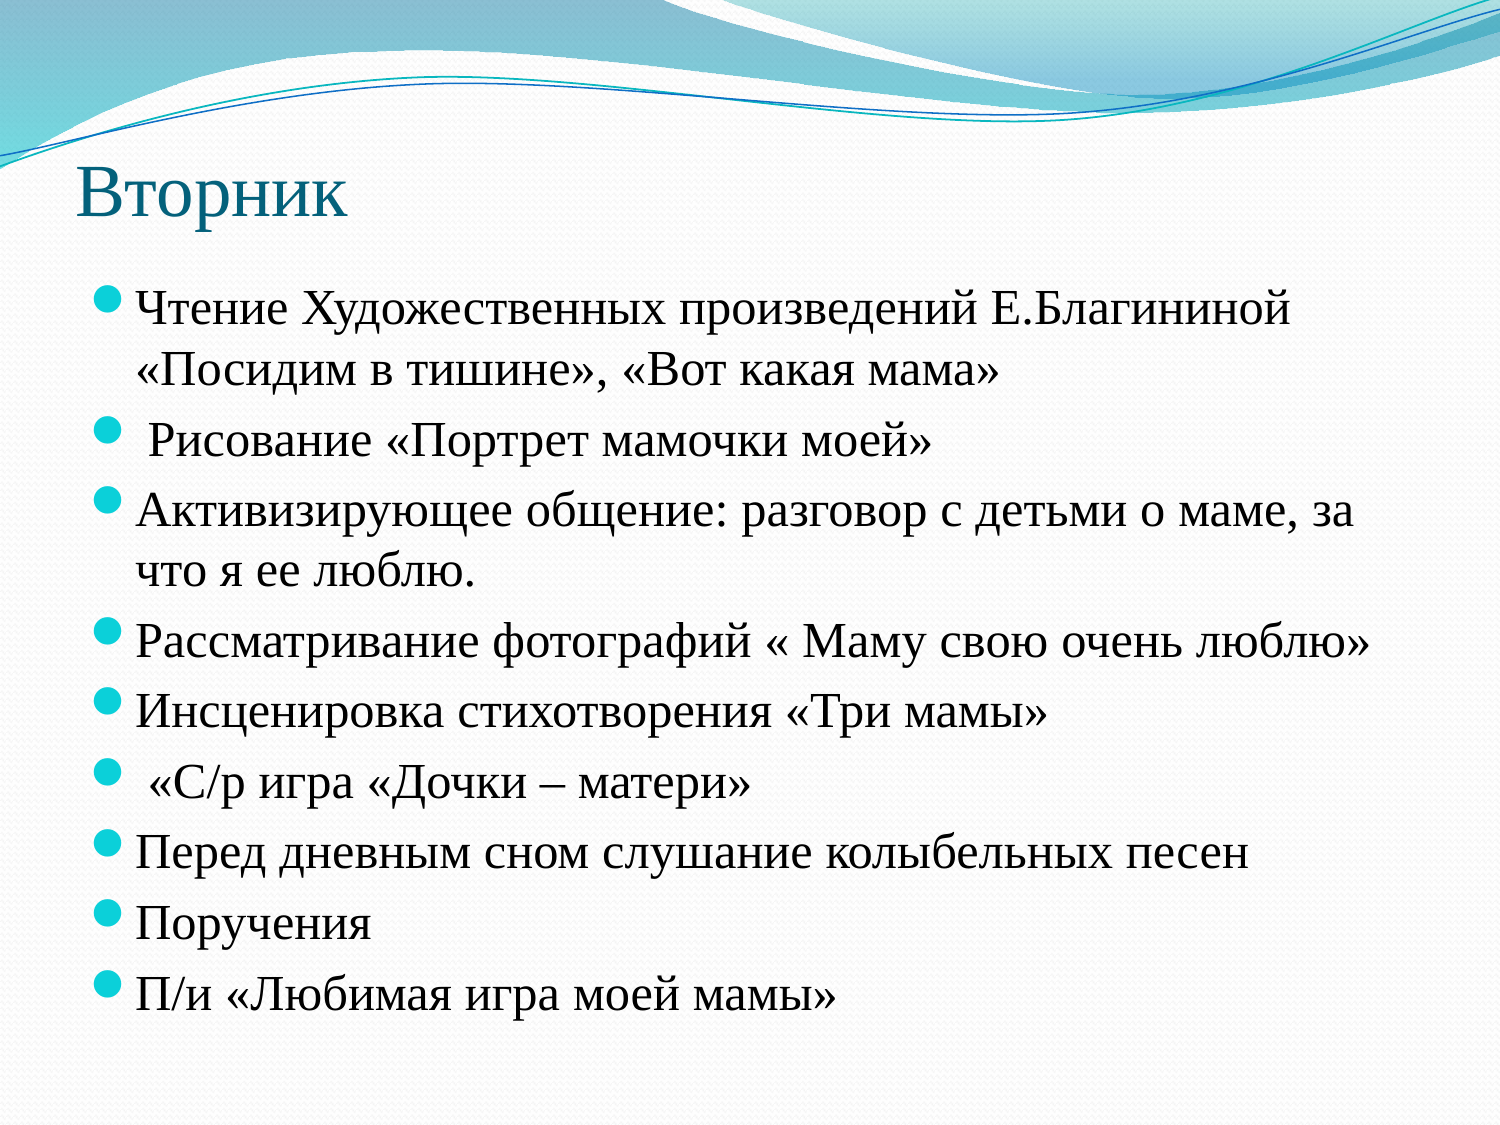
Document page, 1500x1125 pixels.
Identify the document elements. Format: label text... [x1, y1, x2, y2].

list Чтение Художественных произведений Е.Благининой «Посидим в тишине», «Вот какая мама» Рисование «Портрет мамочки моей» Активизирующее общение: разговор с детьми о маме, за что я ее люблю. Рассматривание фотографий « Маму свою очень люблю» Инсценировка стихотворения «Три мамы» «С/р игра «Дочки – матери» Перед дневным сном слушание колыбельных песен Поручения П/и «Любимая игра моей мамы» [75, 267, 1436, 1035]
title Вторник [75, 115, 1425, 232]
